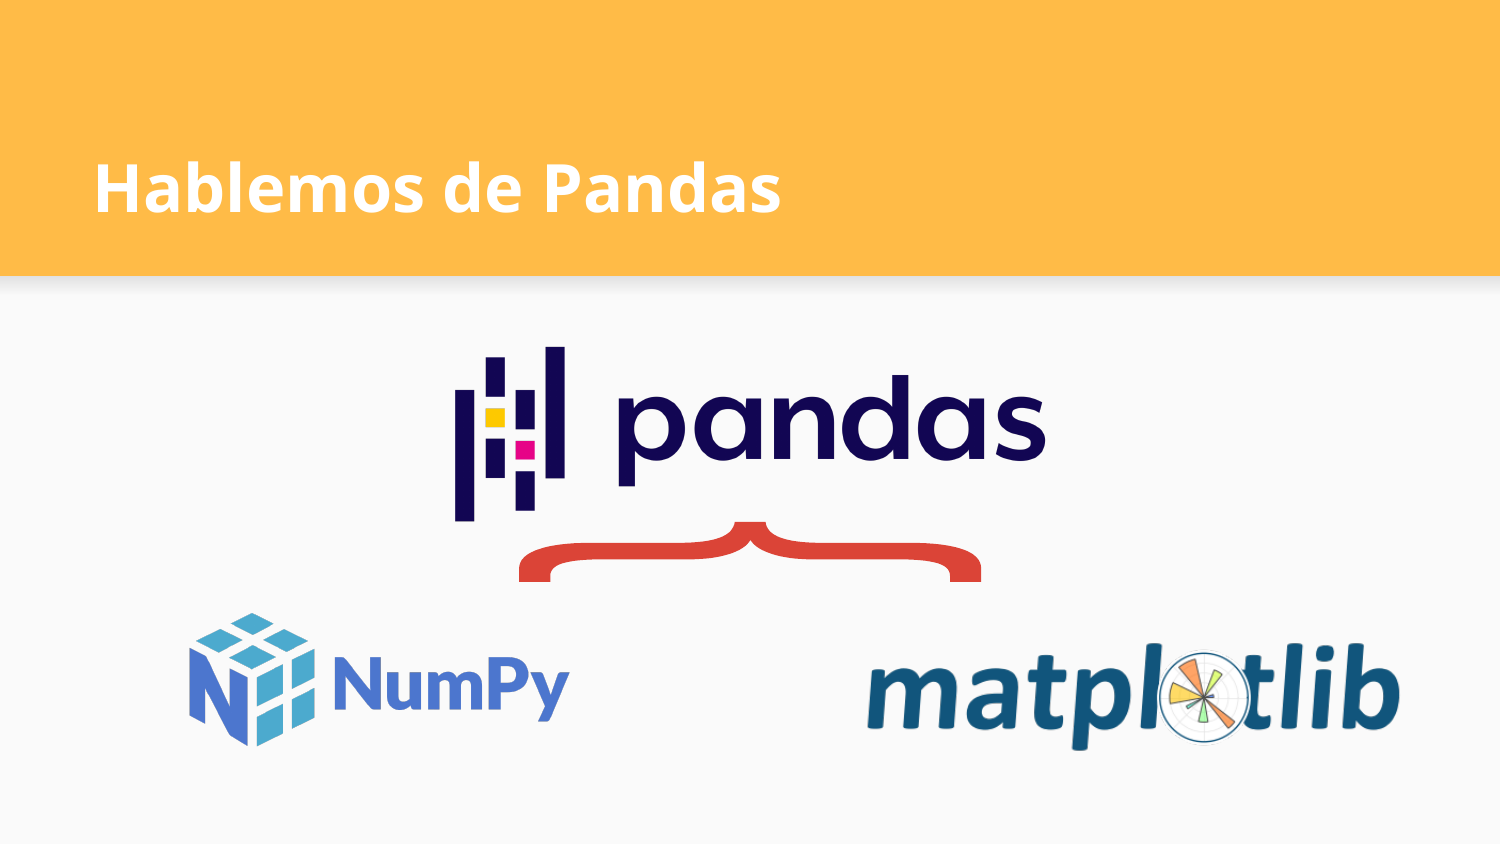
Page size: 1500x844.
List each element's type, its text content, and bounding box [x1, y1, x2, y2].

title Hablemos de Pandas [77, 121, 1427, 248]
picture [840, 638, 1427, 756]
picture [163, 581, 596, 777]
picture [426, 302, 1074, 565]
